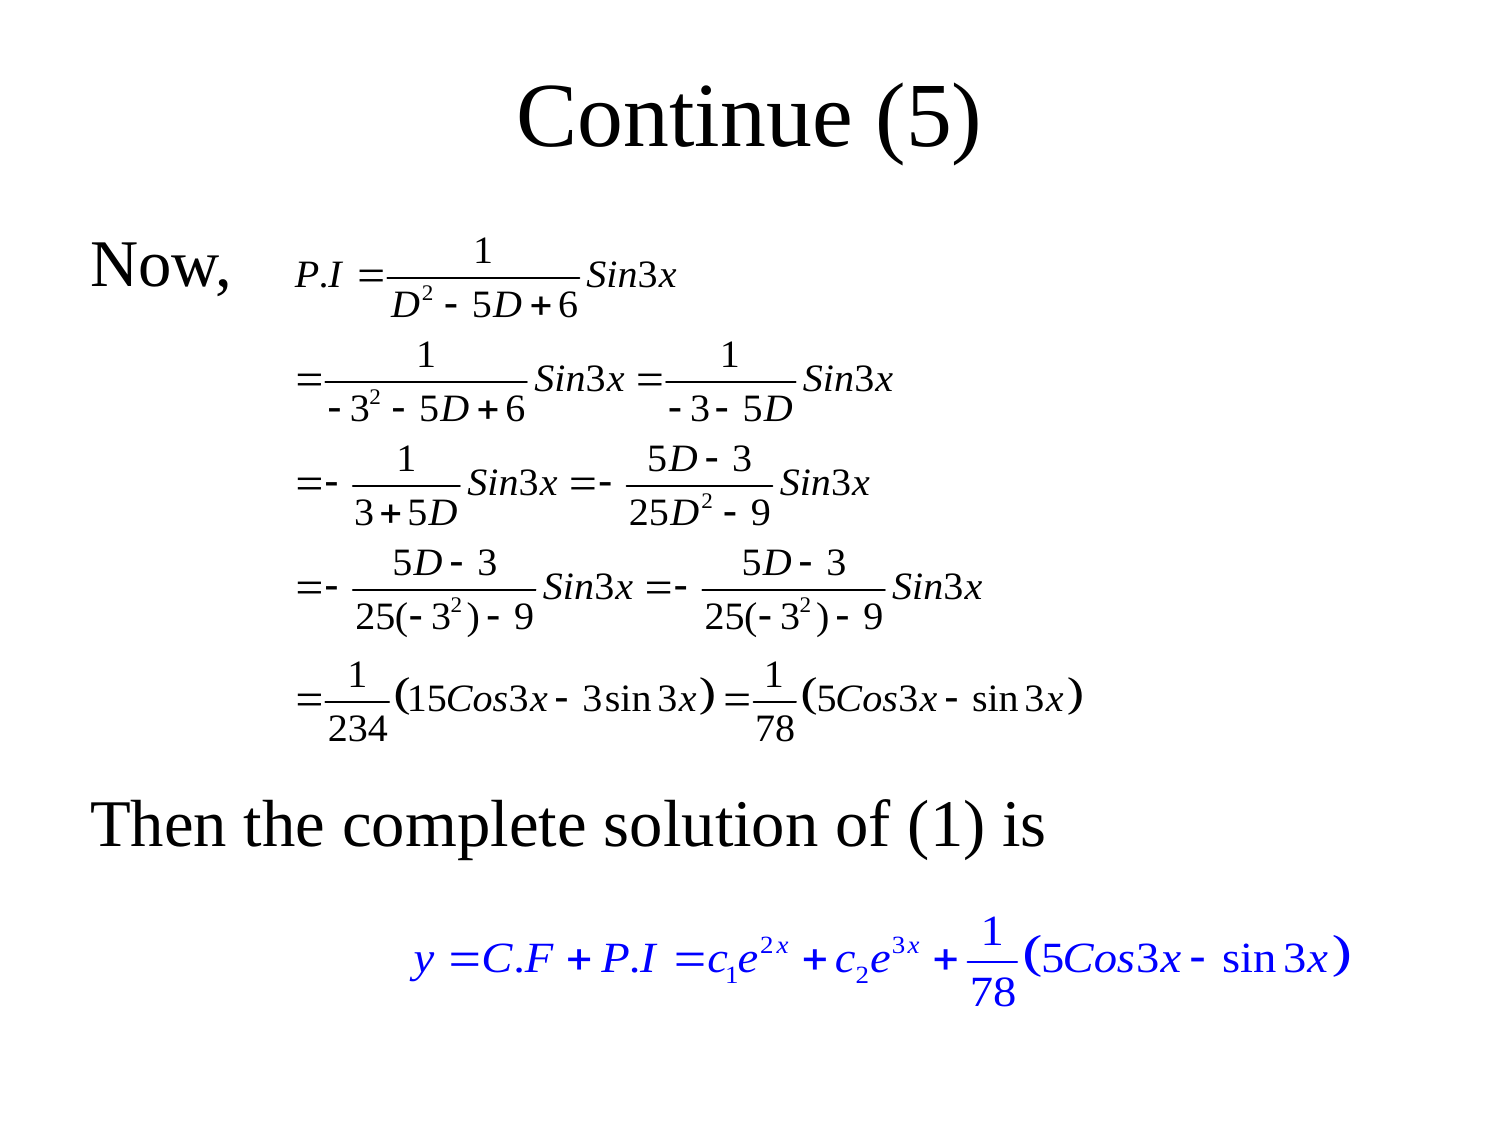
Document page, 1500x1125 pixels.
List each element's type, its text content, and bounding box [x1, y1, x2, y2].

list Now, Then the complete solution of (1) is [75, 212, 1425, 1005]
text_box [287, 224, 1088, 751]
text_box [402, 904, 1358, 1017]
title Continue (5) [75, 45, 1425, 175]
